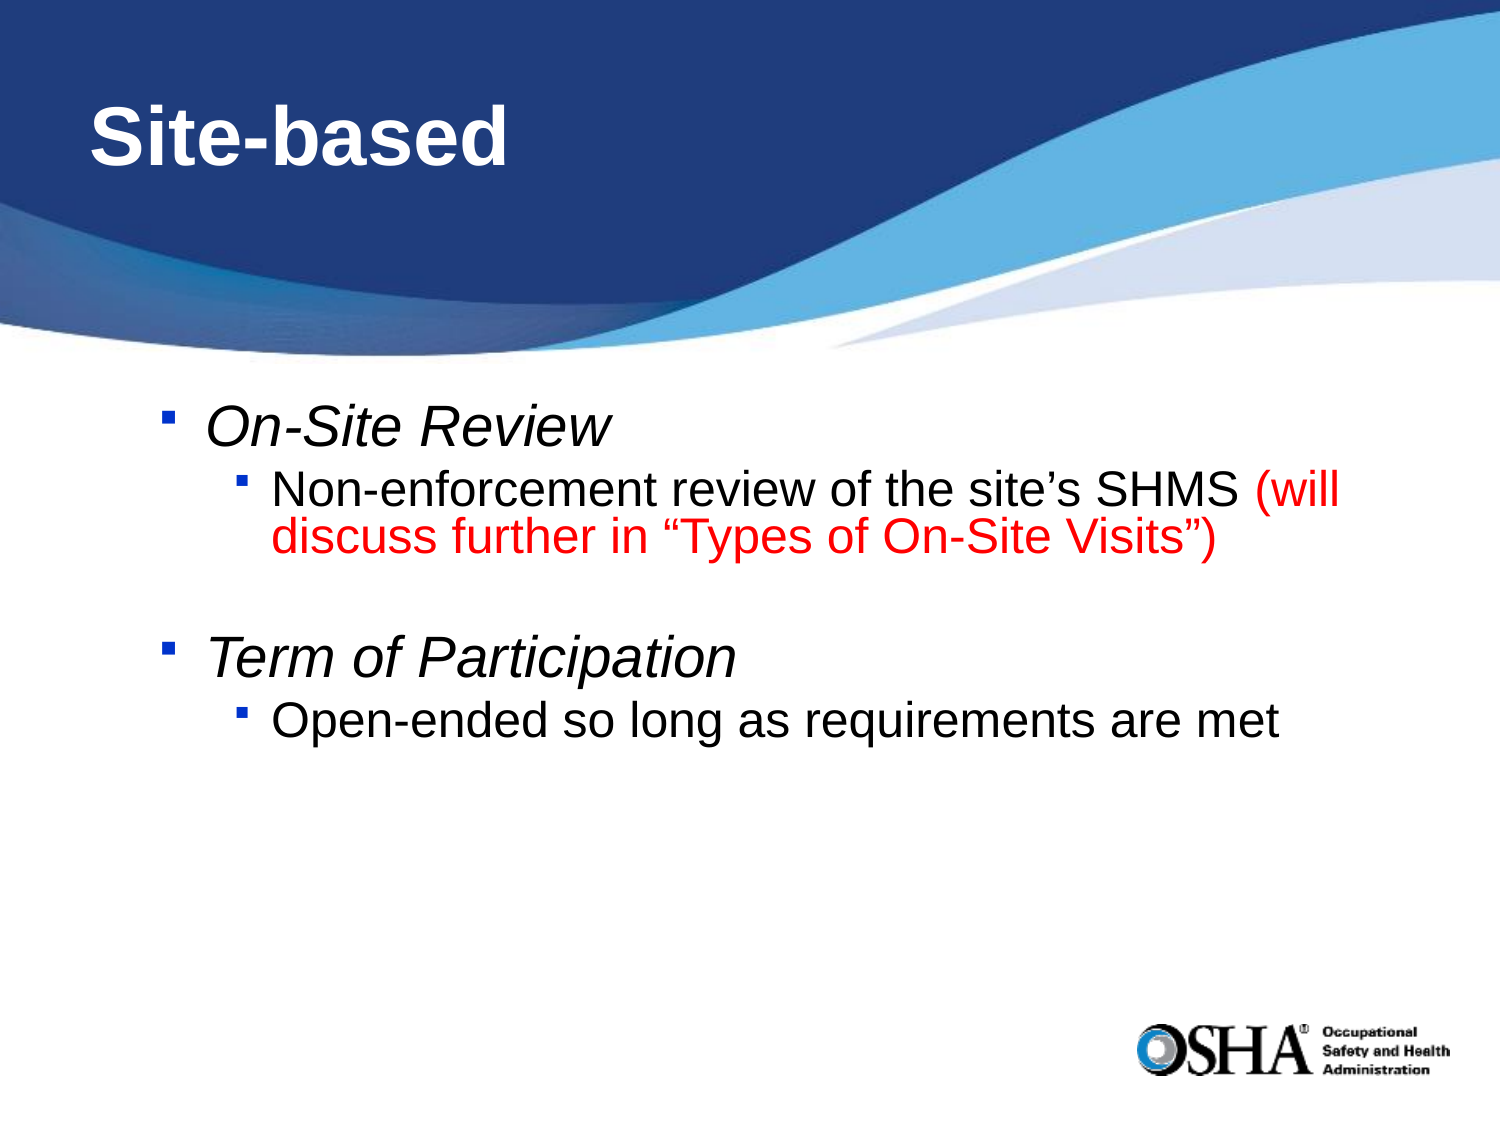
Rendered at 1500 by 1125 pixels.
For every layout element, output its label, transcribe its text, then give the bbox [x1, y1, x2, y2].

text_box On-Site Review Non-enforcement review of the site’s SHMS (will discuss further in “Types of On-Site Visits”) Term of Participation Open-ended so long as requirements are met [68, 312, 1432, 1075]
title Site-based [75, 45, 1188, 233]
picture [1137, 1024, 1450, 1076]
picture [0, 0, 1500, 364]
